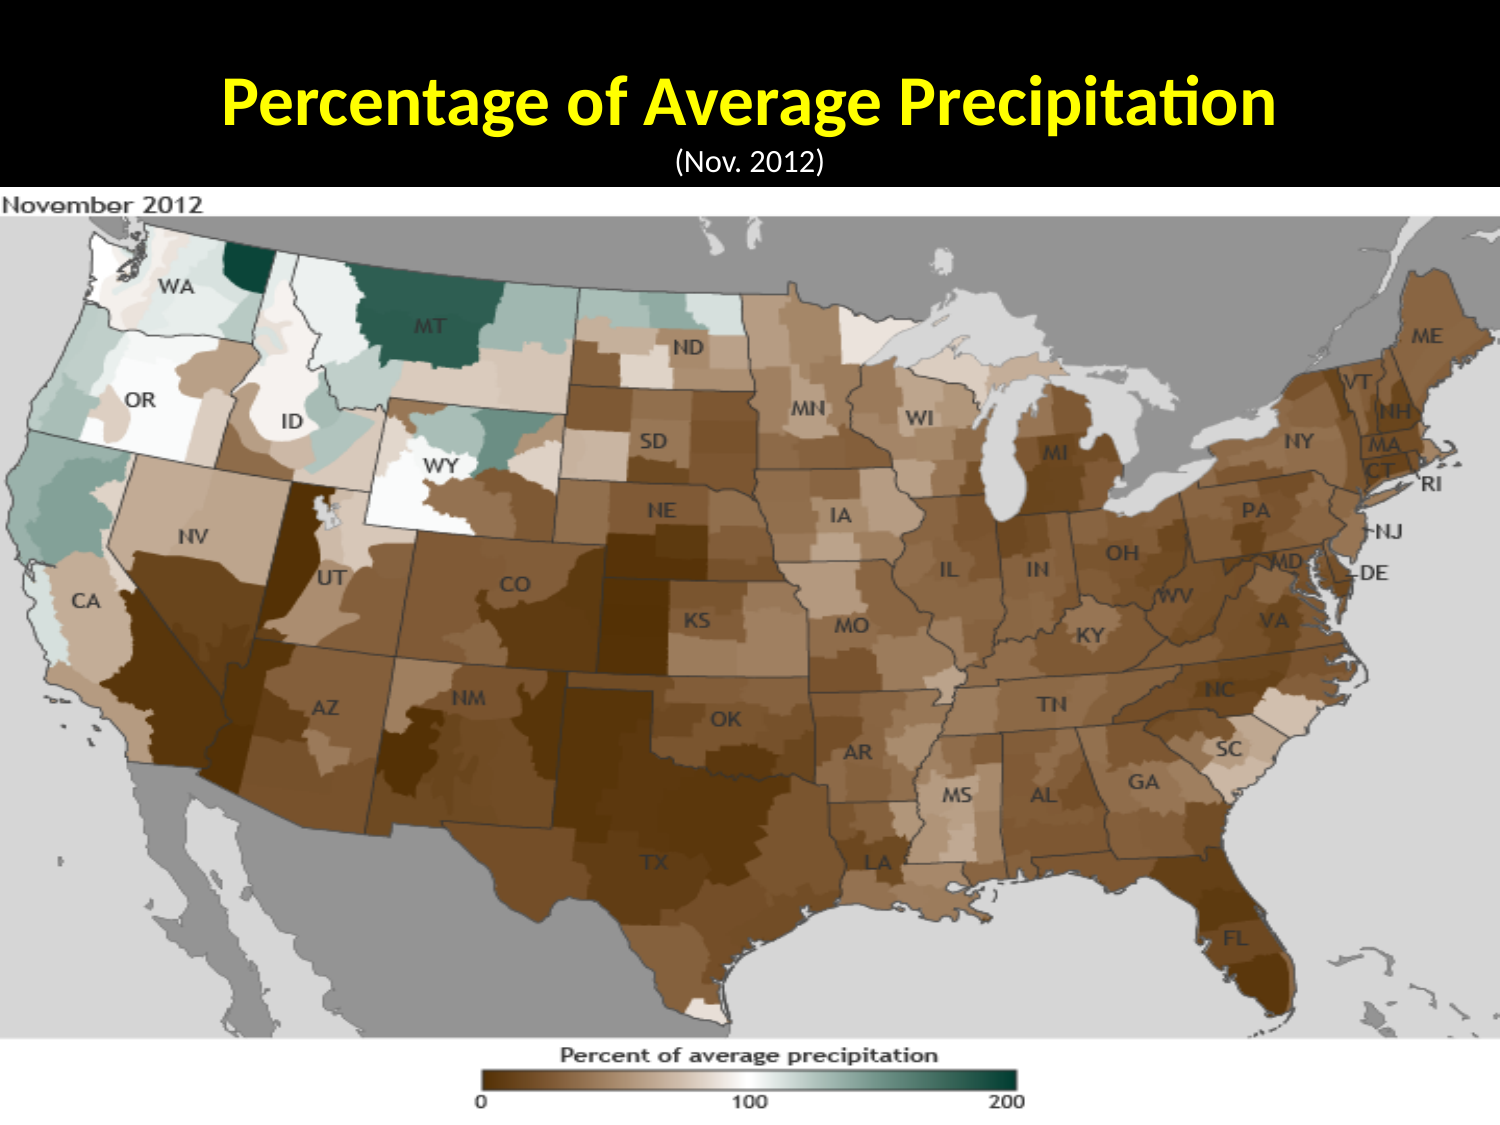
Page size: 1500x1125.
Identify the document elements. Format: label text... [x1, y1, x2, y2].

title Percentage of Average Precipitation (Nov. 2012) [75, 45, 1425, 185]
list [0, 187, 1500, 1125]
